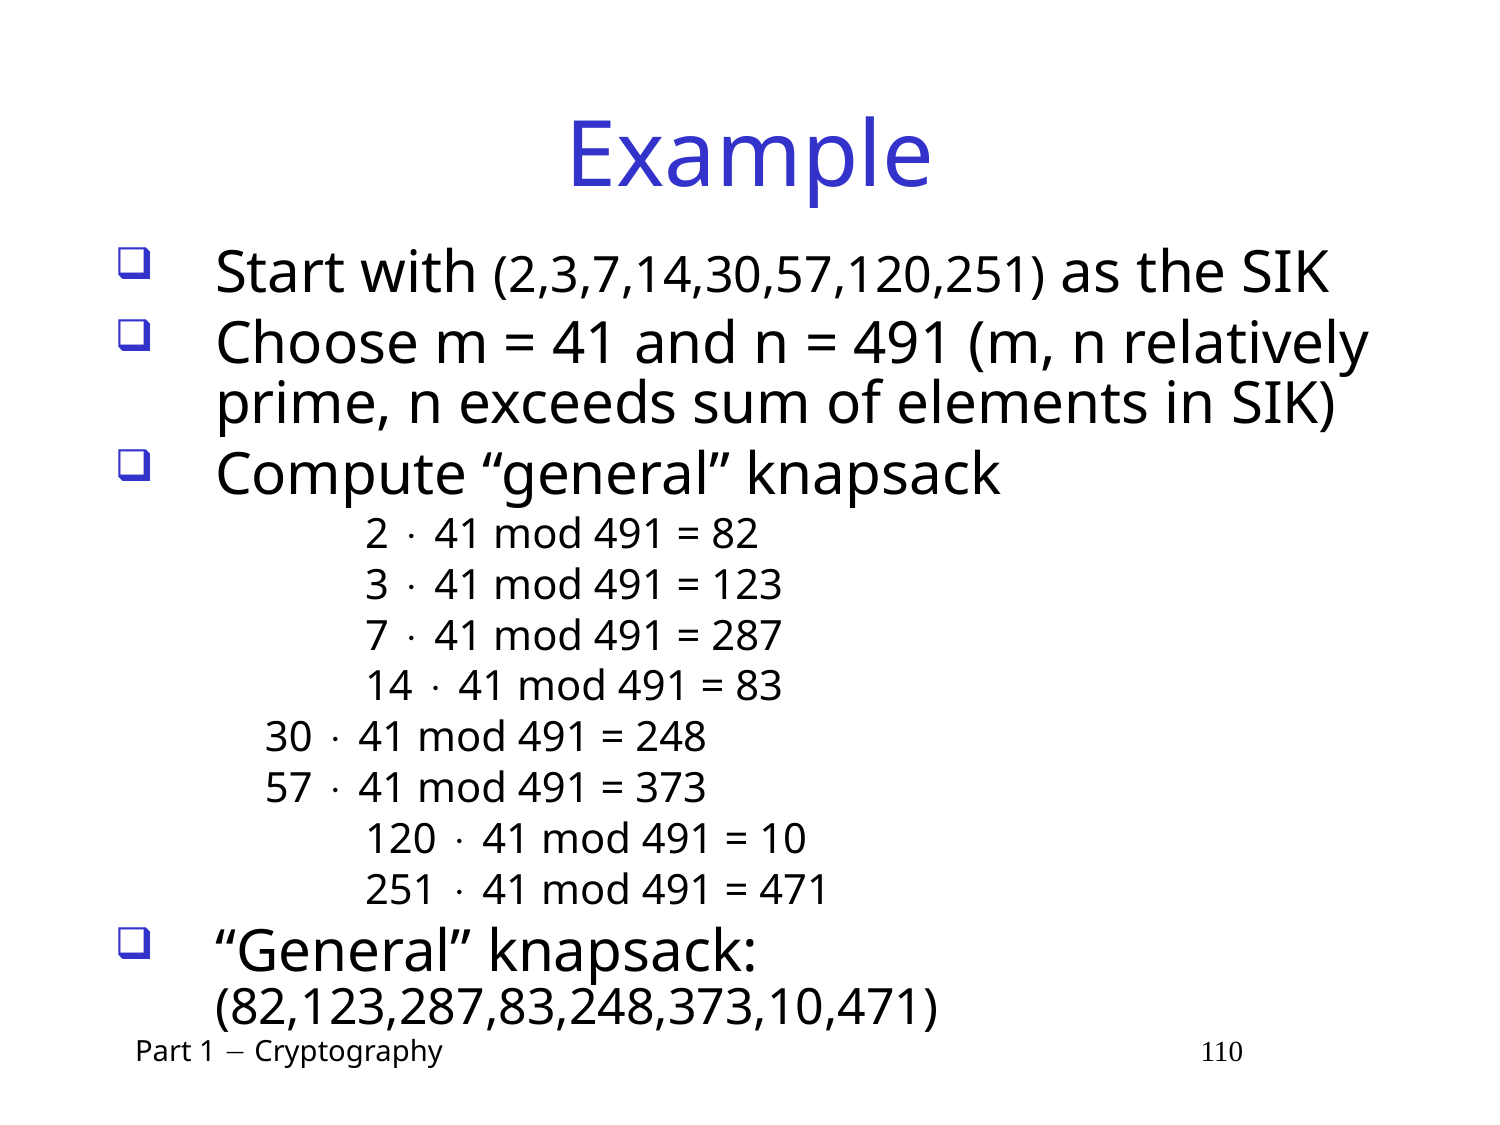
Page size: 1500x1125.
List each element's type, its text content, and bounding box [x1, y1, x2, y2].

list Start with (2,3,7,14,30,57,120,251) as the SIK Choose m = 41 and n = 491 (m, n relatively prime, n exceeds sum of elements in SIK) Compute “general” knapsack 2  41 mod 491 = 82 3  41 mod 491 = 123 7  41 mod 491 = 287 14  41 mod 491 = 83 30  41 mod 491 = 248 57  41 mod 491 = 373 120  41 mod 491 = 10 251  41 mod 491 = 471 “General” knapsack: (82,123,287,83,248,373,10,471) [99, 237, 1451, 1001]
title Example [112, 74, 1388, 226]
footer Part 1  Cryptography 110 [112, 1024, 1401, 1101]
